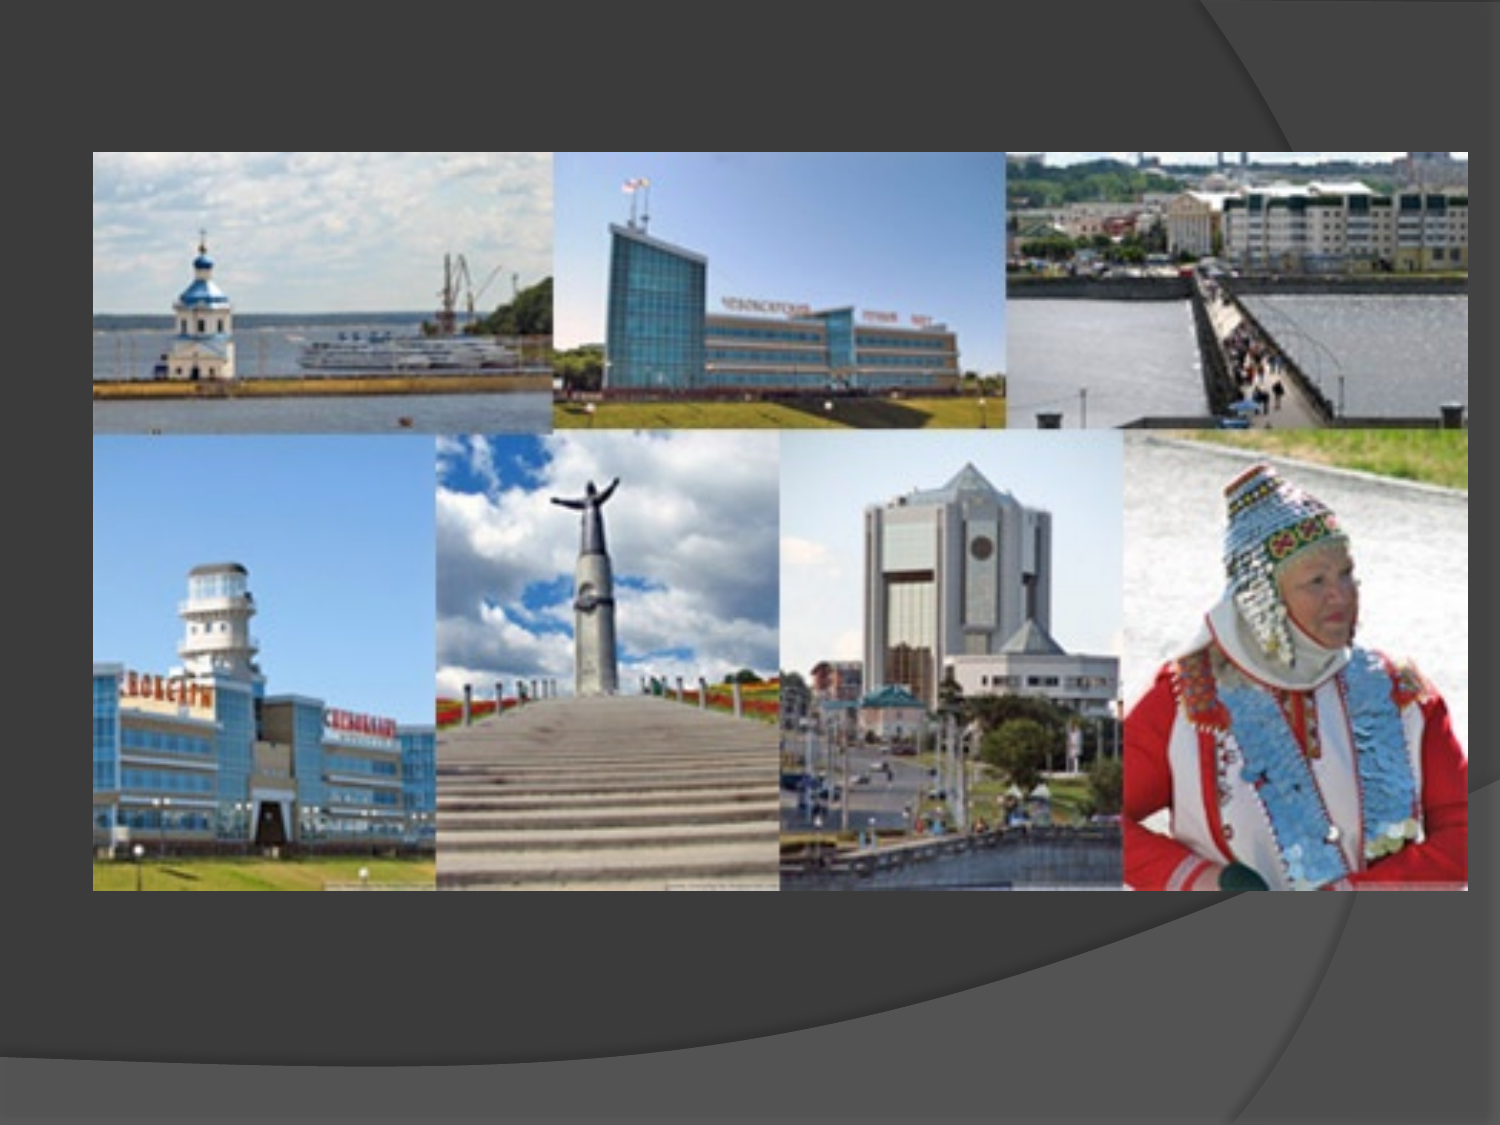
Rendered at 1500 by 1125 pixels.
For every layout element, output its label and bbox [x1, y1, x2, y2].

picture [93, 152, 1468, 891]
